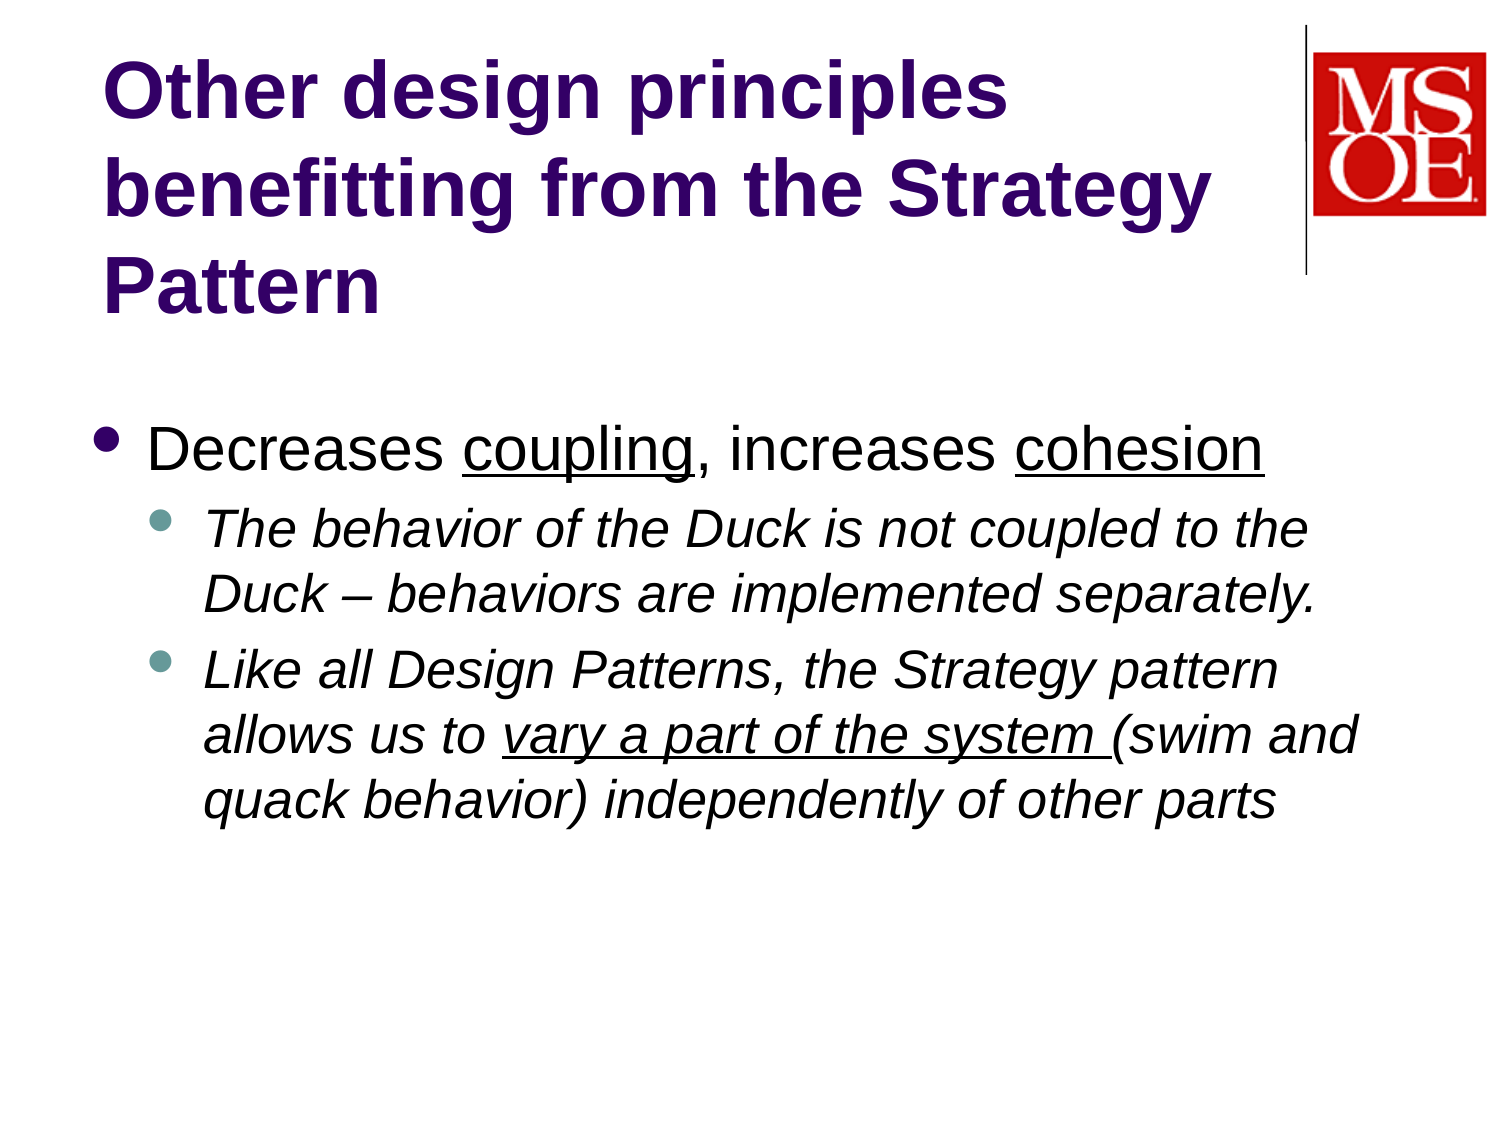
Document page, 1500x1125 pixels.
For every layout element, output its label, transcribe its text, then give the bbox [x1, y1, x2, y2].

picture [1312, 37, 1488, 232]
title Other design principles benefitting from the Strategy Pattern [87, 124, 1326, 338]
list Decreases coupling, increases cohesion The behavior of the Duck is not coupled to the Duck – behaviors are implemented separately. Like all Design Patterns, the Strategy pattern allows us to vary a part of the system (swim and quack behavior) independently of other parts [74, 399, 1426, 1006]
